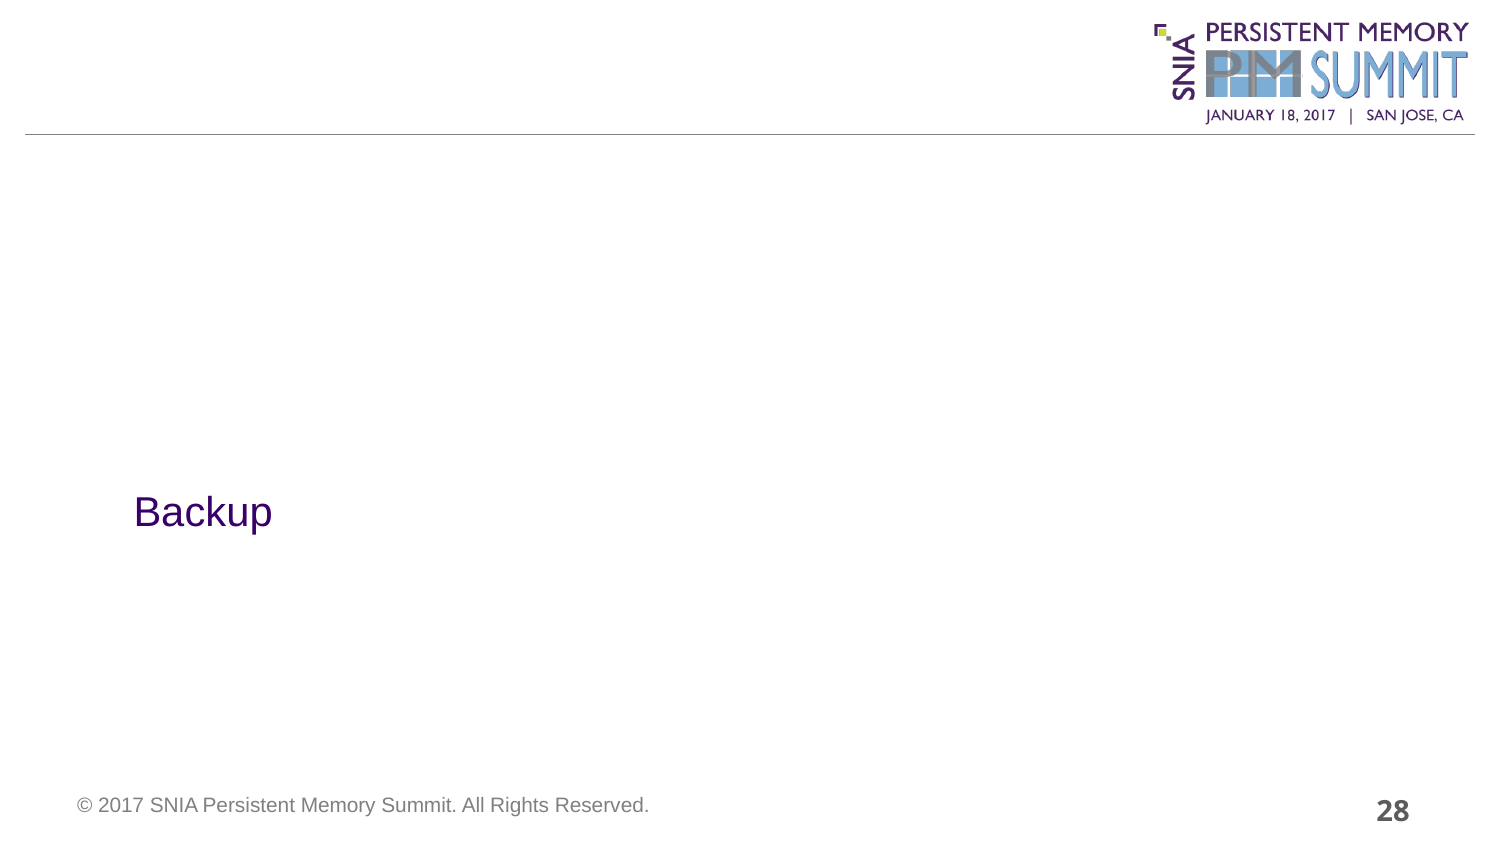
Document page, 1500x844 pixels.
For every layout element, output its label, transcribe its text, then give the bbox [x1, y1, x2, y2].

slide_number 28 [1074, 784, 1426, 844]
picture [1150, 12, 1475, 129]
list Backup [118, 357, 1394, 543]
